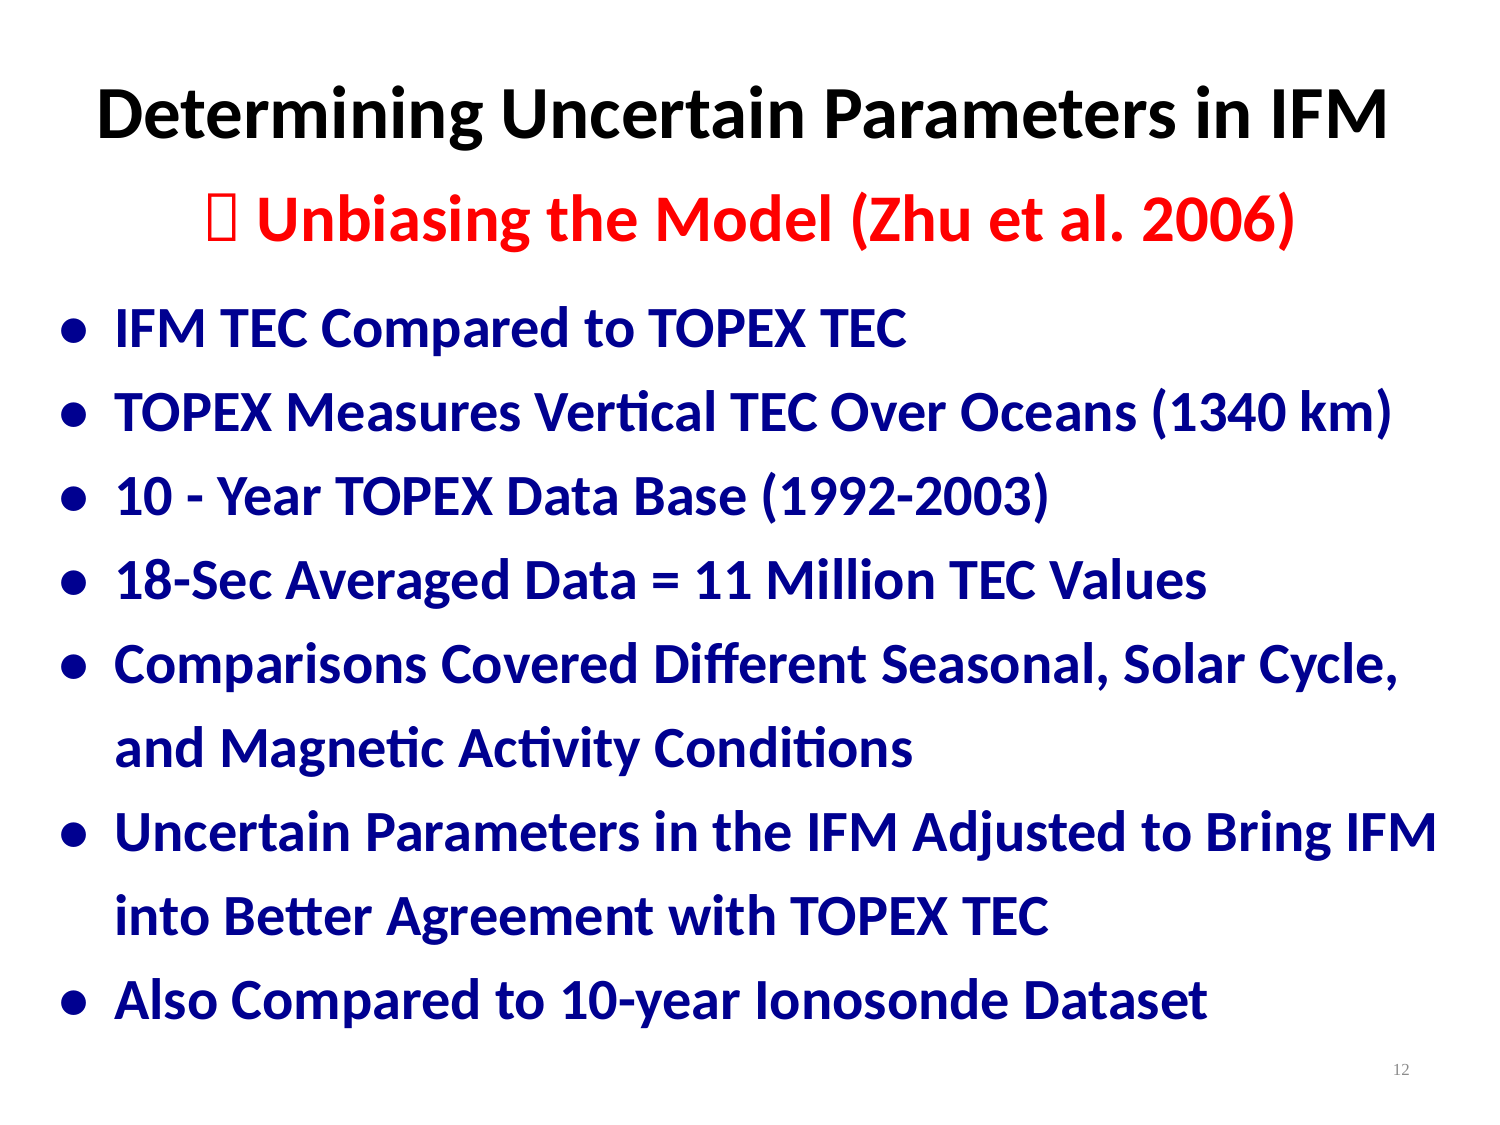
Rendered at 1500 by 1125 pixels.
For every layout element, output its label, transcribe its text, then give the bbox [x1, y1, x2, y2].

text_box • IFM TEC Compared to TOPEX TEC • TOPEX Measures Vertical TEC Over Oceans (1340 km) • 10 - Year TOPEX Data Base (1992-2003) • 18-Sec Averaged Data = 11 Million TEC Values • Comparisons Covered Different Seasonal, Solar Cycle, and Magnetic Activity Conditions • Uncertain Parameters in the IFM Adjusted to Bring IFM into Better Agreement with TOPEX TEC • Also Compared to 10-year Ionosonde Dataset [44, 267, 1487, 1039]
text_box Determining Uncertain Parameters in IFM [81, 55, 1424, 206]
slide_number 12 [1074, 1042, 1425, 1103]
text_box  Unbiasing the Model (Zhu et al. 2006) [187, 167, 1314, 263]
